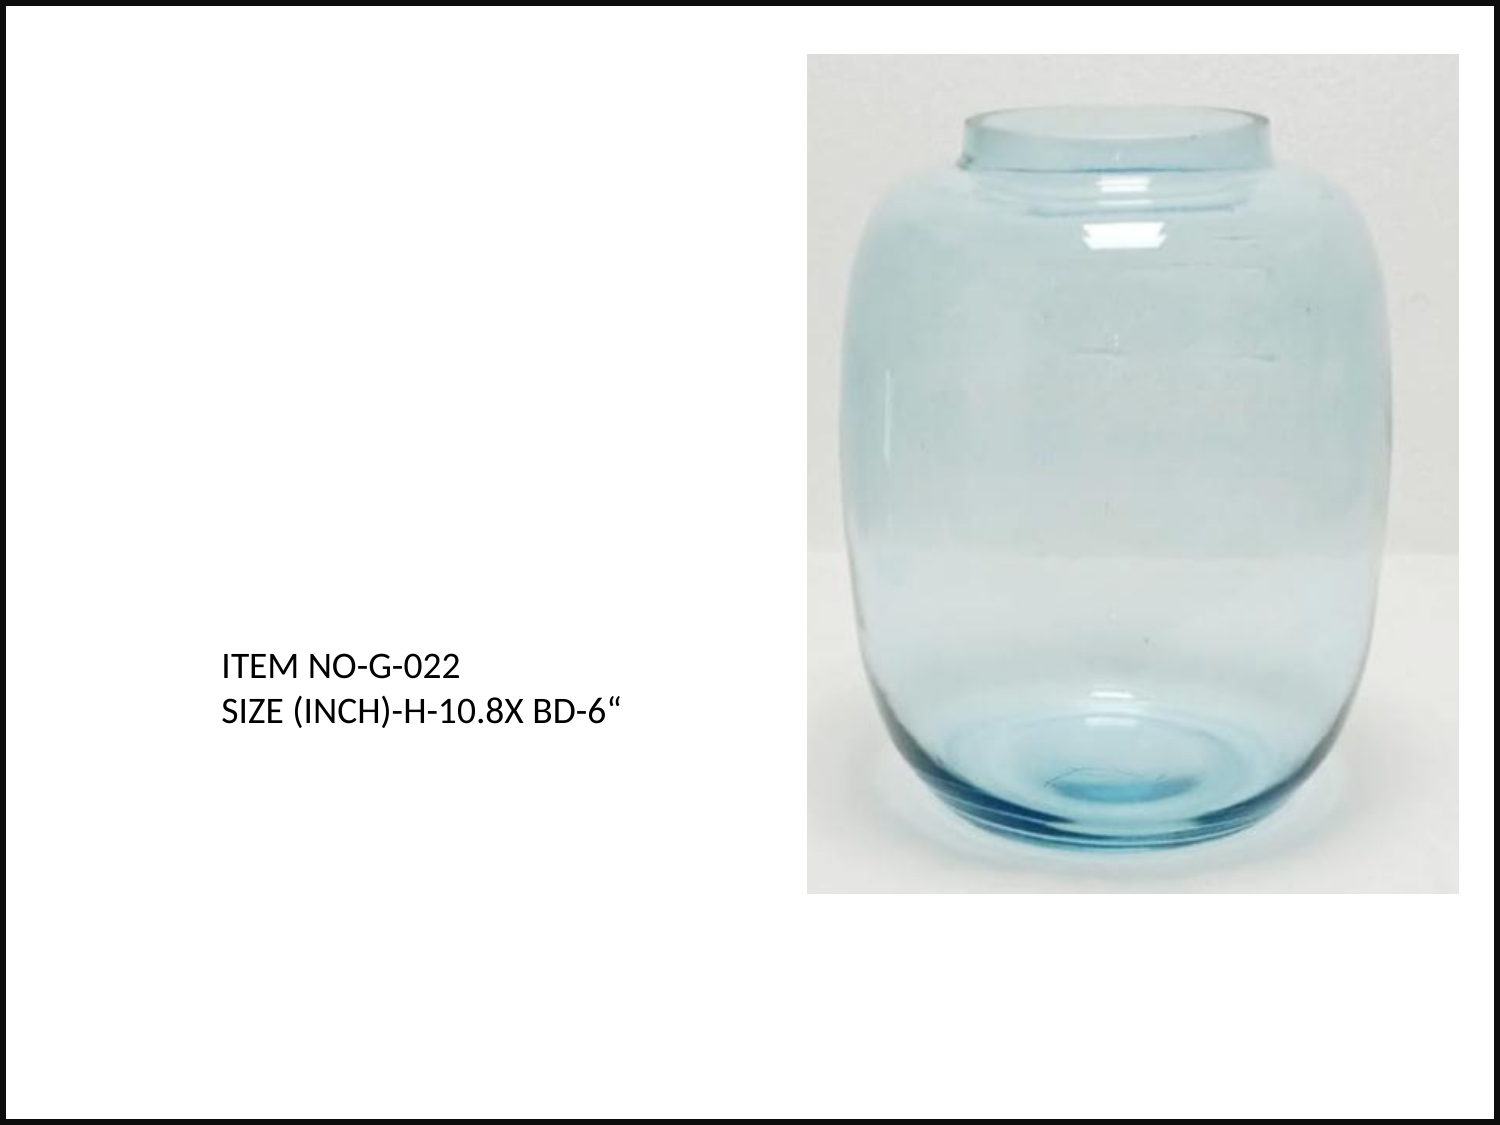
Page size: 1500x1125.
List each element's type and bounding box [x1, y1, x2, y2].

text_box [0, 0, 1500, 1125]
picture [807, 54, 1459, 894]
